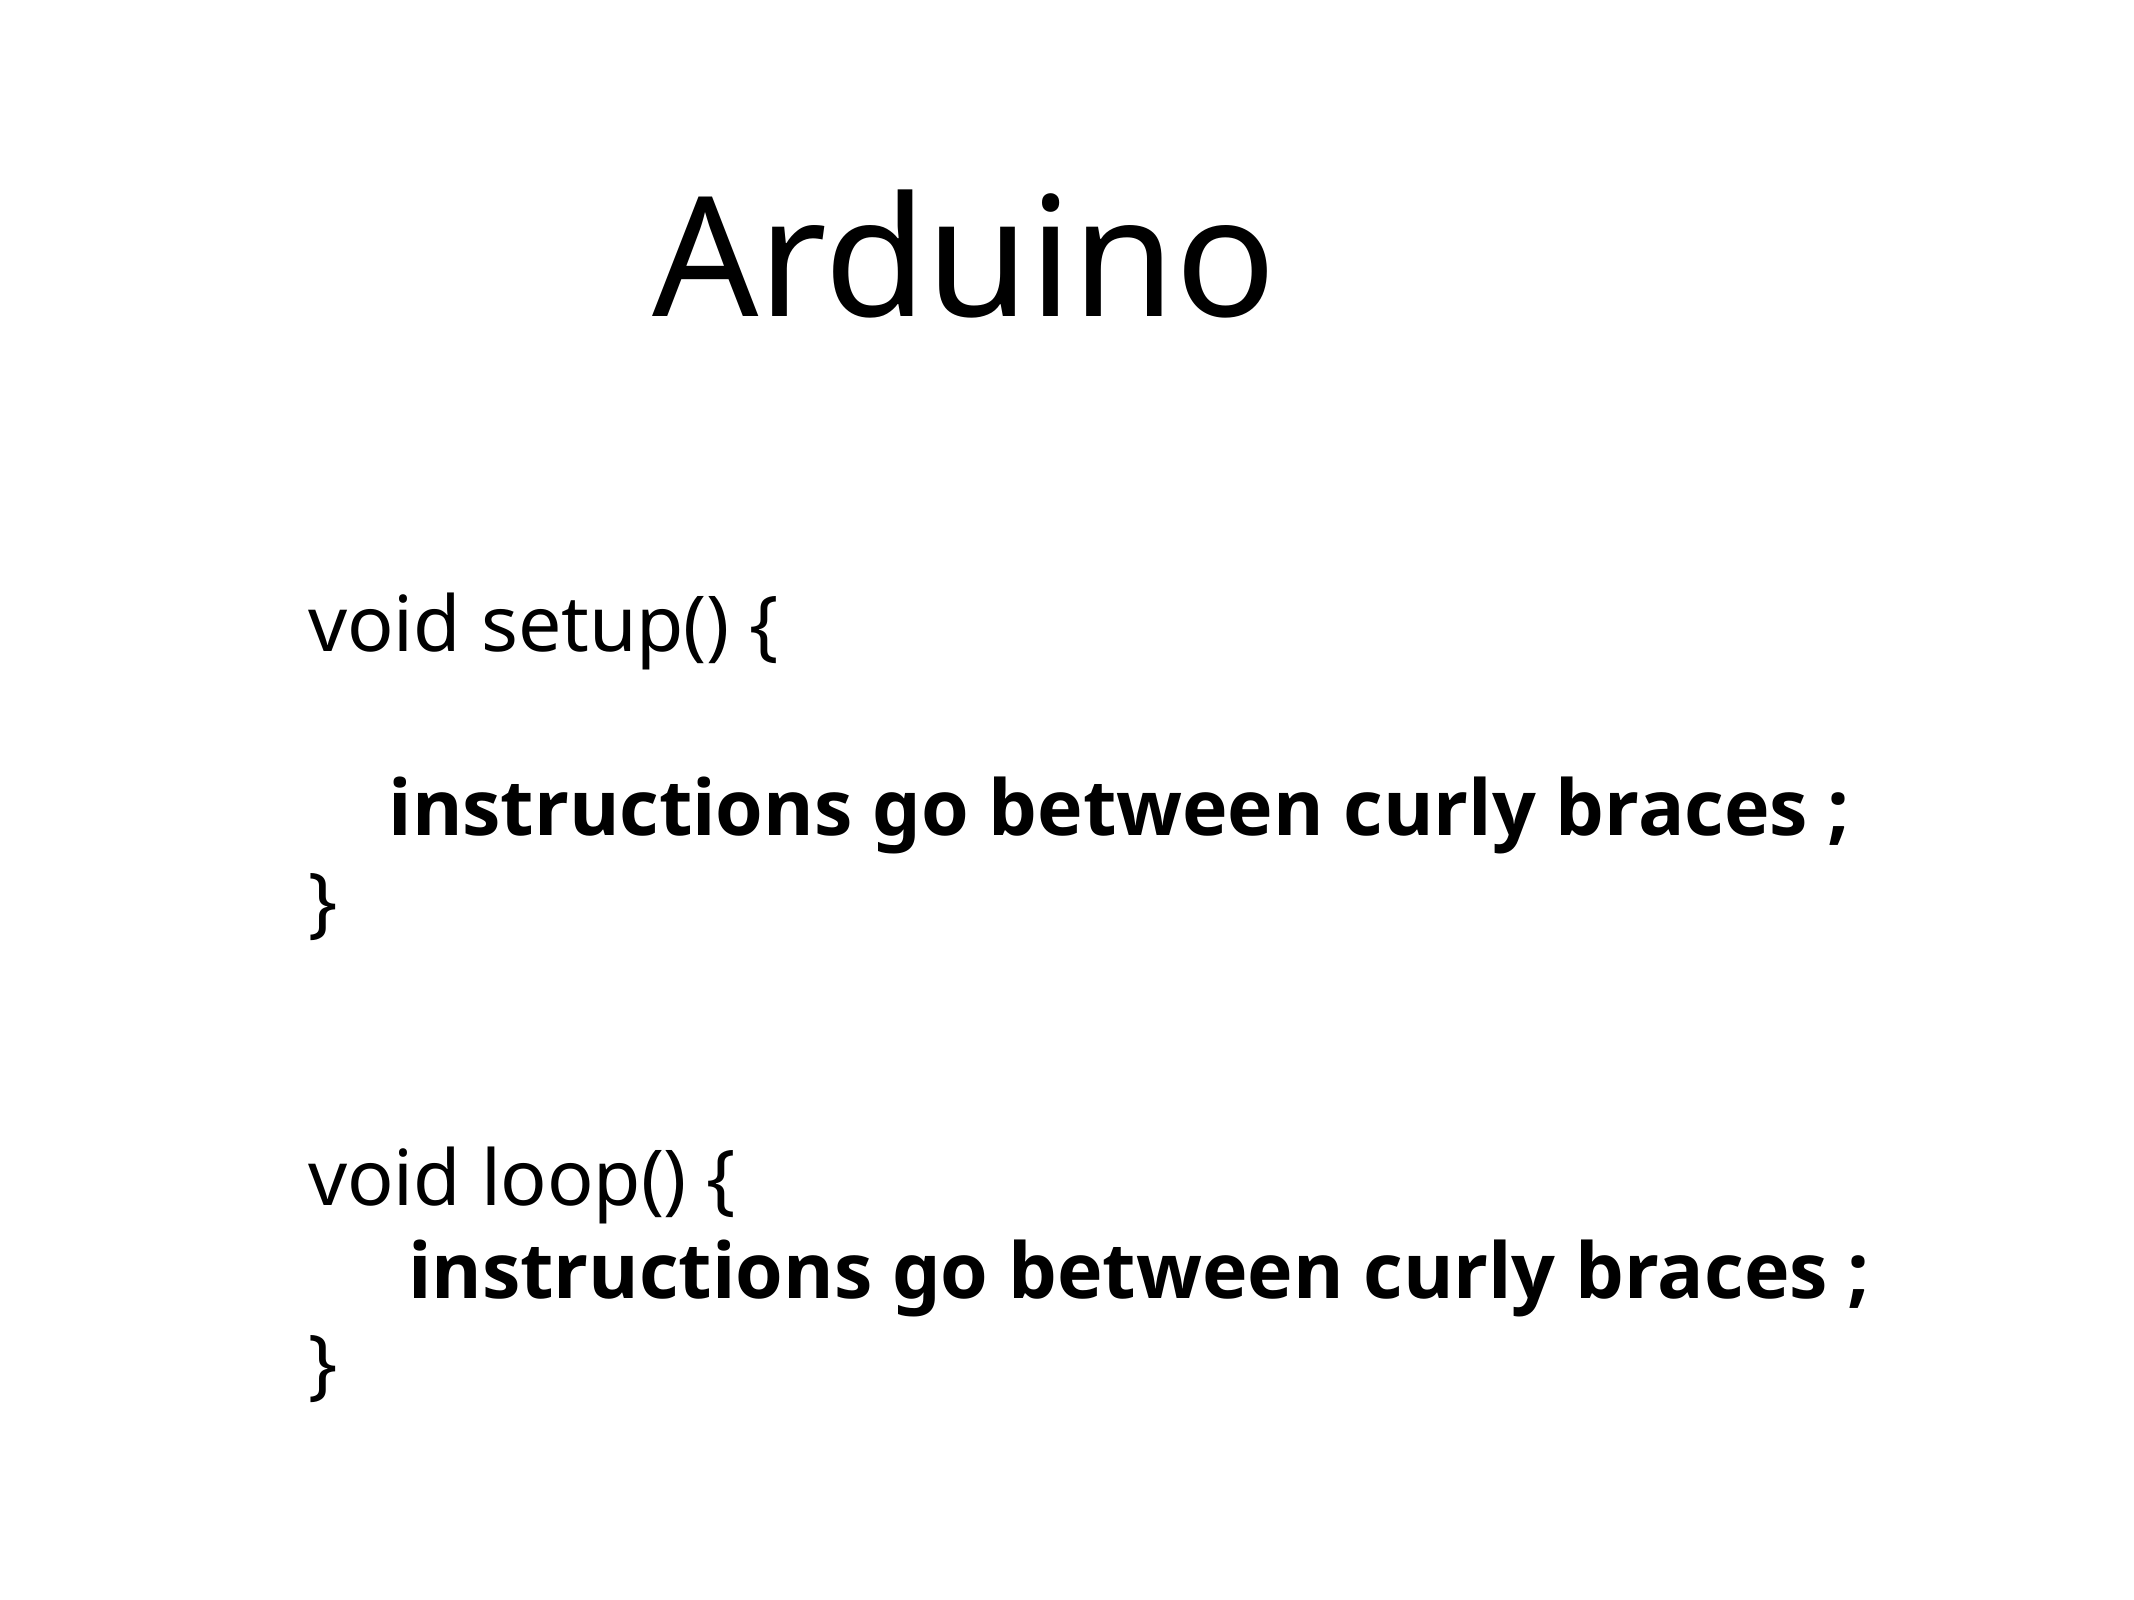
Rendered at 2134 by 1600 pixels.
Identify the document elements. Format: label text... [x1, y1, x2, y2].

title Arduino [53, 72, 1876, 428]
text_box void setup() { instructions go between curly braces ; } void loop() { instructions go between curly braces ; } [300, 473, 1880, 1415]
